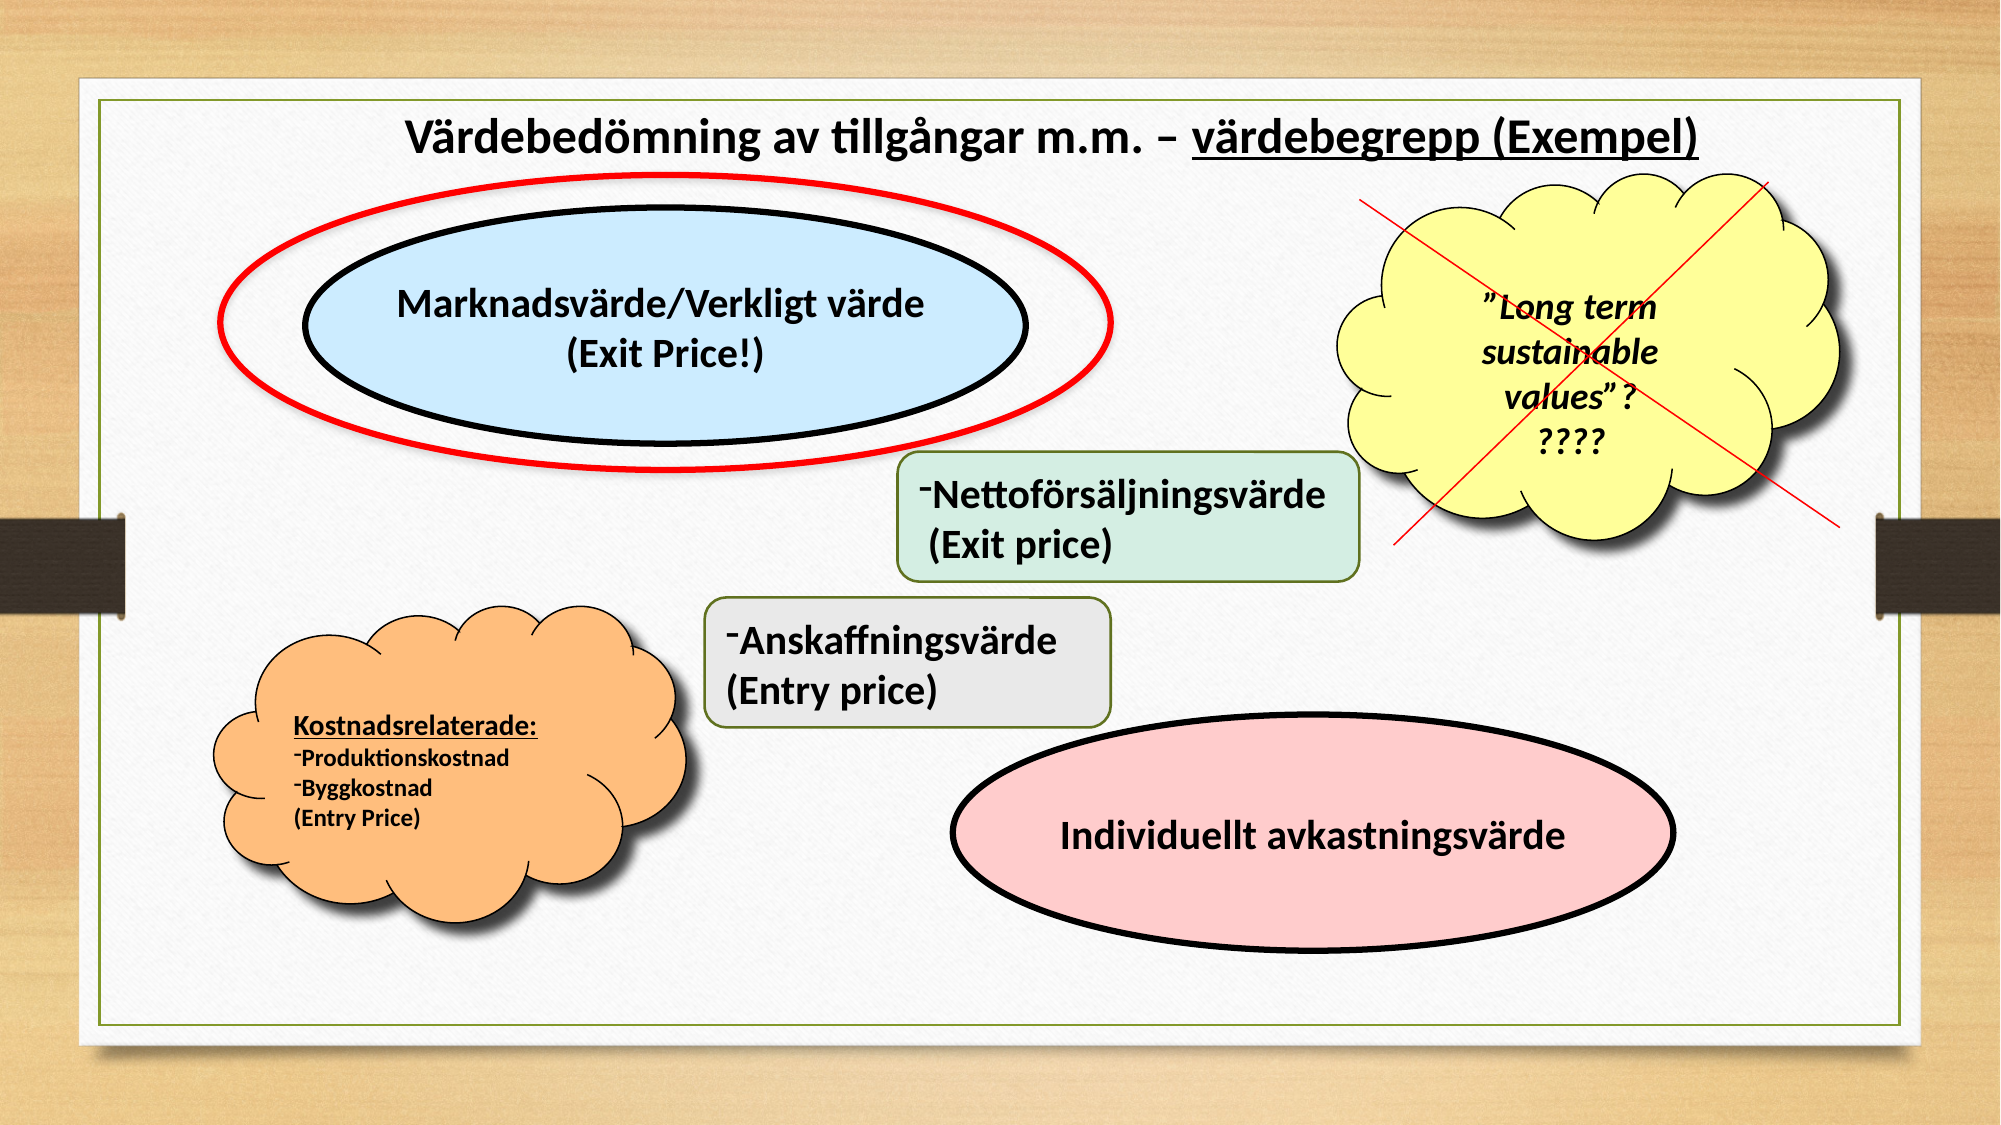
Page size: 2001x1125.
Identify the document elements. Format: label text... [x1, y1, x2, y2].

text_box Värdebedömning av tillgångar m.m. – värdebegrepp (Exempel) [389, 96, 1715, 172]
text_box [1393, 181, 1769, 546]
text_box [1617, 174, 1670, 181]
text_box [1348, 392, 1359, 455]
text_box Kostnadsrelaterade: Produktionskostnad Byggkostnad (Entry Price) [213, 606, 687, 923]
picture [0, 0, 2001, 1125]
text_box Anskaffningsvärde (Entry price) [703, 596, 1113, 729]
text_box Individuellt avkastningsvärde [952, 714, 1674, 951]
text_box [1769, 199, 1841, 528]
text_box Nettoförsäljningsvärde (Exit price) [896, 450, 1361, 583]
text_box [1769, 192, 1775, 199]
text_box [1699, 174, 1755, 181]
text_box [1359, 199, 1393, 528]
text_box [220, 174, 1111, 470]
text_box ”Long term sustainable values”? ???? [1337, 304, 1359, 388]
